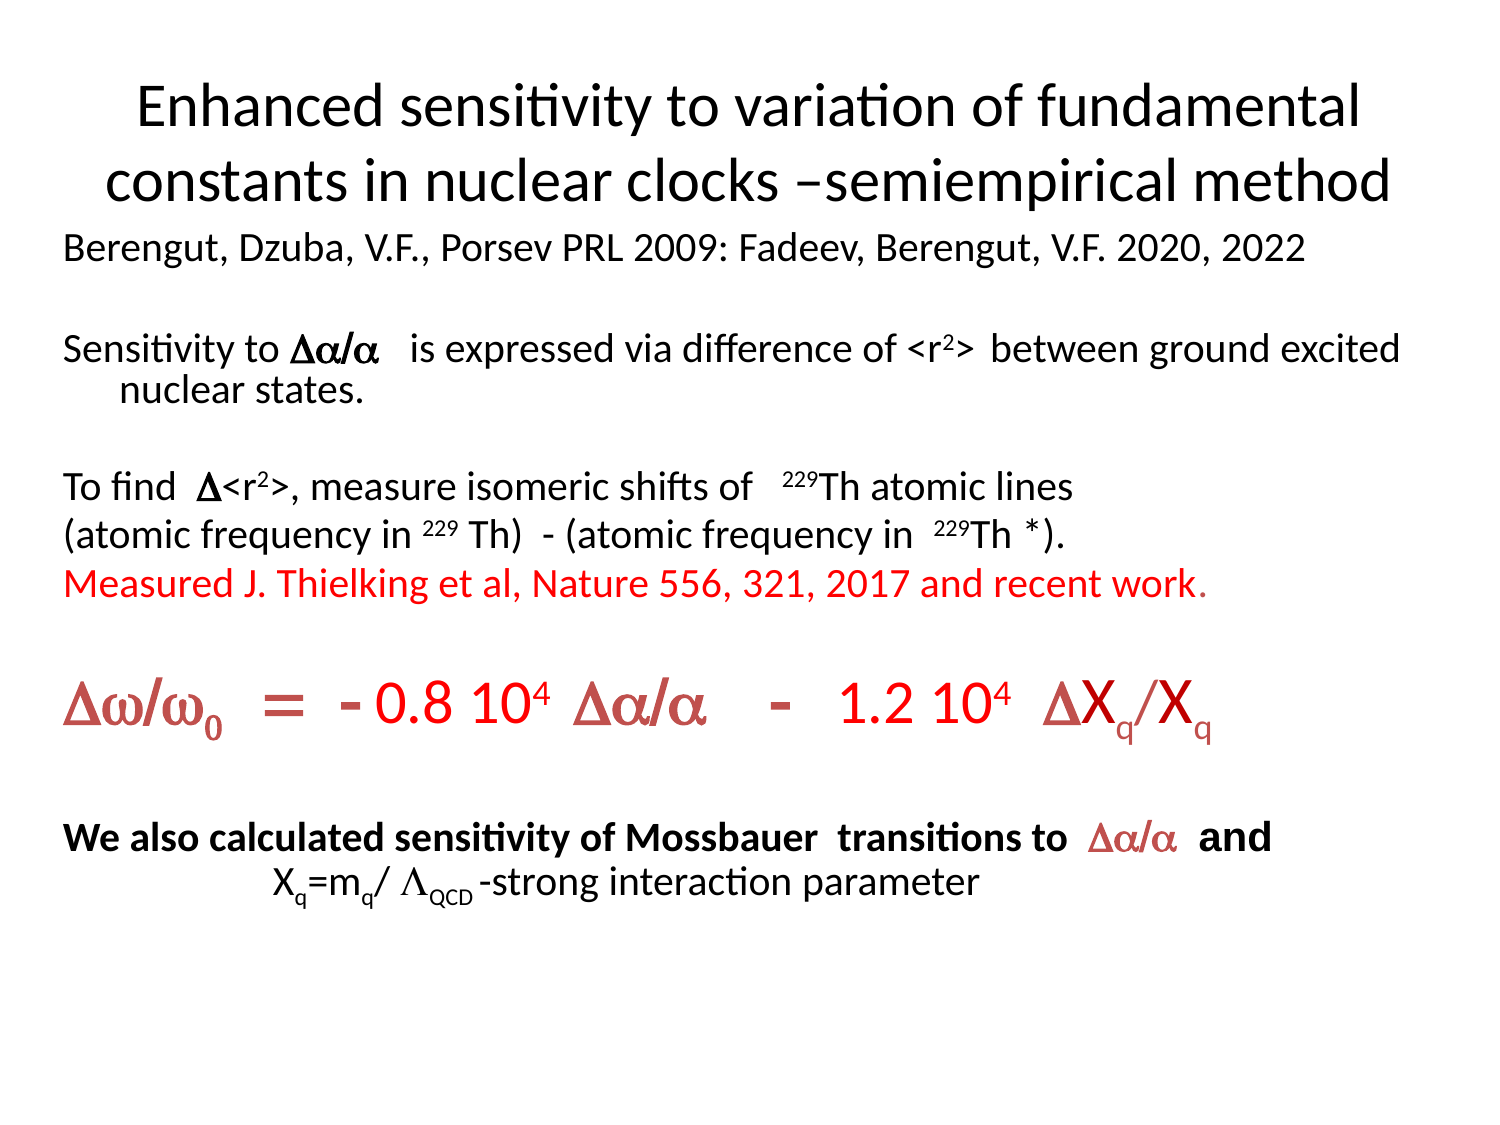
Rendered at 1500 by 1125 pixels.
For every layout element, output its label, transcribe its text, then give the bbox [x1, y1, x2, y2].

title Enhanced sensitivity to variation of fundamental constants in nuclear clocks –semiempirical method [75, 45, 1425, 222]
list Berengut, Dzuba, V.F., Porsev PRL 2009: Fadeev, Berengut, V.F. 2020, 2022 Sensitivity to Da/a is expressed via difference of <r2> between ground excited nuclear states. To find D<r2>, measure isomeric shifts of 229Th atomic lines (atomic frequency in 229 Th) - (atomic frequency in 229Th *). Measured J. Thielking et al, Nature 556, 321, 2017 and recent work. Dw/w0 = - 0.8 104 Da/a - 1.2 104 DXq/Xq We also calculated sensitivity of Mossbauer transitions to Da/a and Xq=mq/ LQCD -strong interaction parameter [47, 222, 1443, 903]
